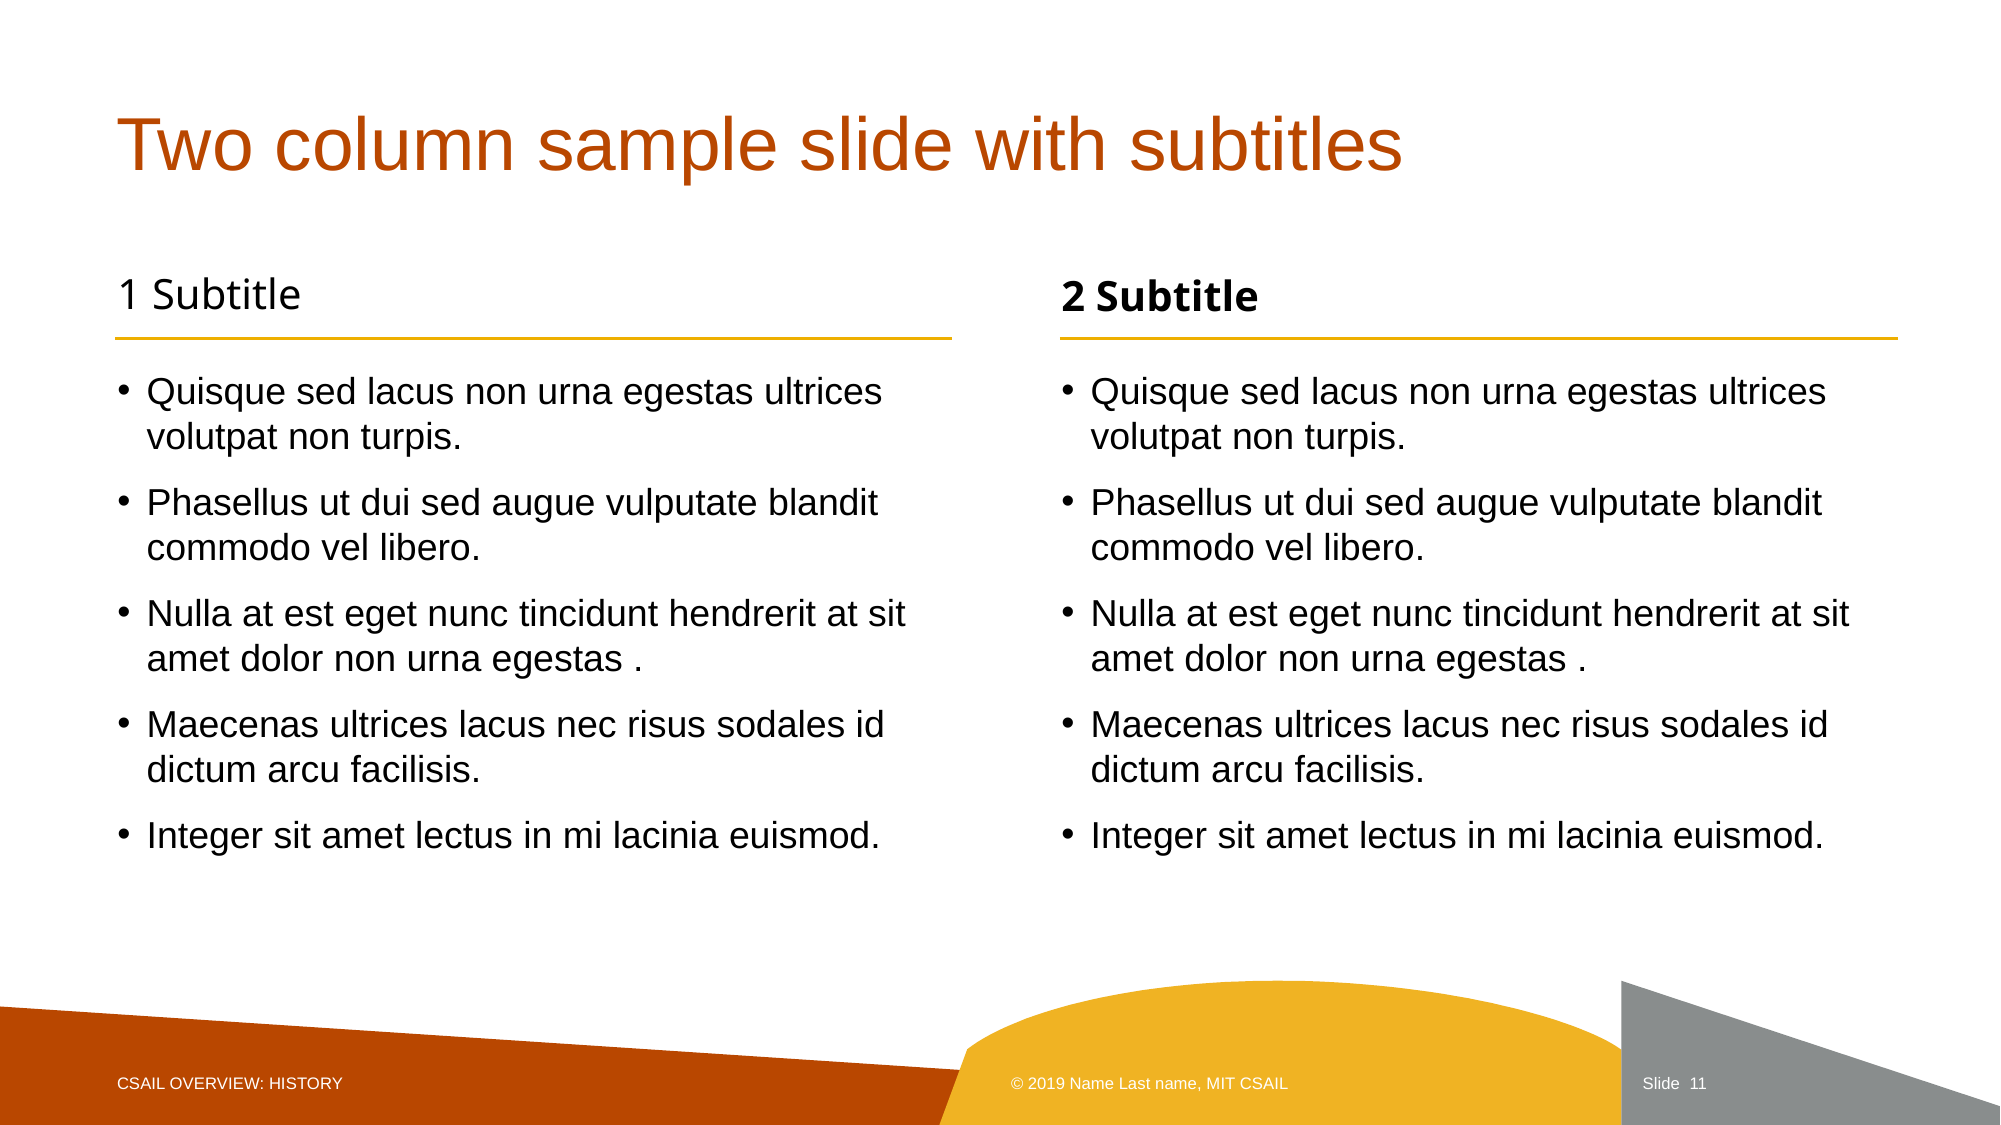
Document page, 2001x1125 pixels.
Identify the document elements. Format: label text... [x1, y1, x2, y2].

slide_number CSAIL OVERVIEW: HISTORY [102, 1053, 553, 1114]
title Two column sample slide with subtitles [101, 98, 1897, 243]
footer © 2019 Name Last name, MIT CSAIL [996, 1053, 1578, 1114]
list Quisque sed lacus non urna egestas ultrices volutpat non turpis. Phasellus ut dui sed augue vulputate blandit commodo vel libero. Nulla at est eget nunc tincidunt hendrerit at sit amet dolor non urna egestas . Maecenas ultrices lacus nec risus sodales id dictum arcu facilisis. Integer sit amet lectus in mi lacinia euismod. [1046, 359, 1897, 936]
slide_number Slide 11 [1642, 1053, 1863, 1114]
list Quisque sed lacus non urna egestas ultrices volutpat non turpis. Phasellus ut dui sed augue vulputate blandit commodo vel libero. Nulla at est eget nunc tincidunt hendrerit at sit amet dolor non urna egestas . Maecenas ultrices lacus nec risus sodales id dictum arcu facilisis. Integer sit amet lectus in mi lacinia euismod. [102, 359, 953, 936]
list 2 Subtitle [1046, 243, 1897, 328]
list 1 Subtitle [102, 241, 953, 326]
